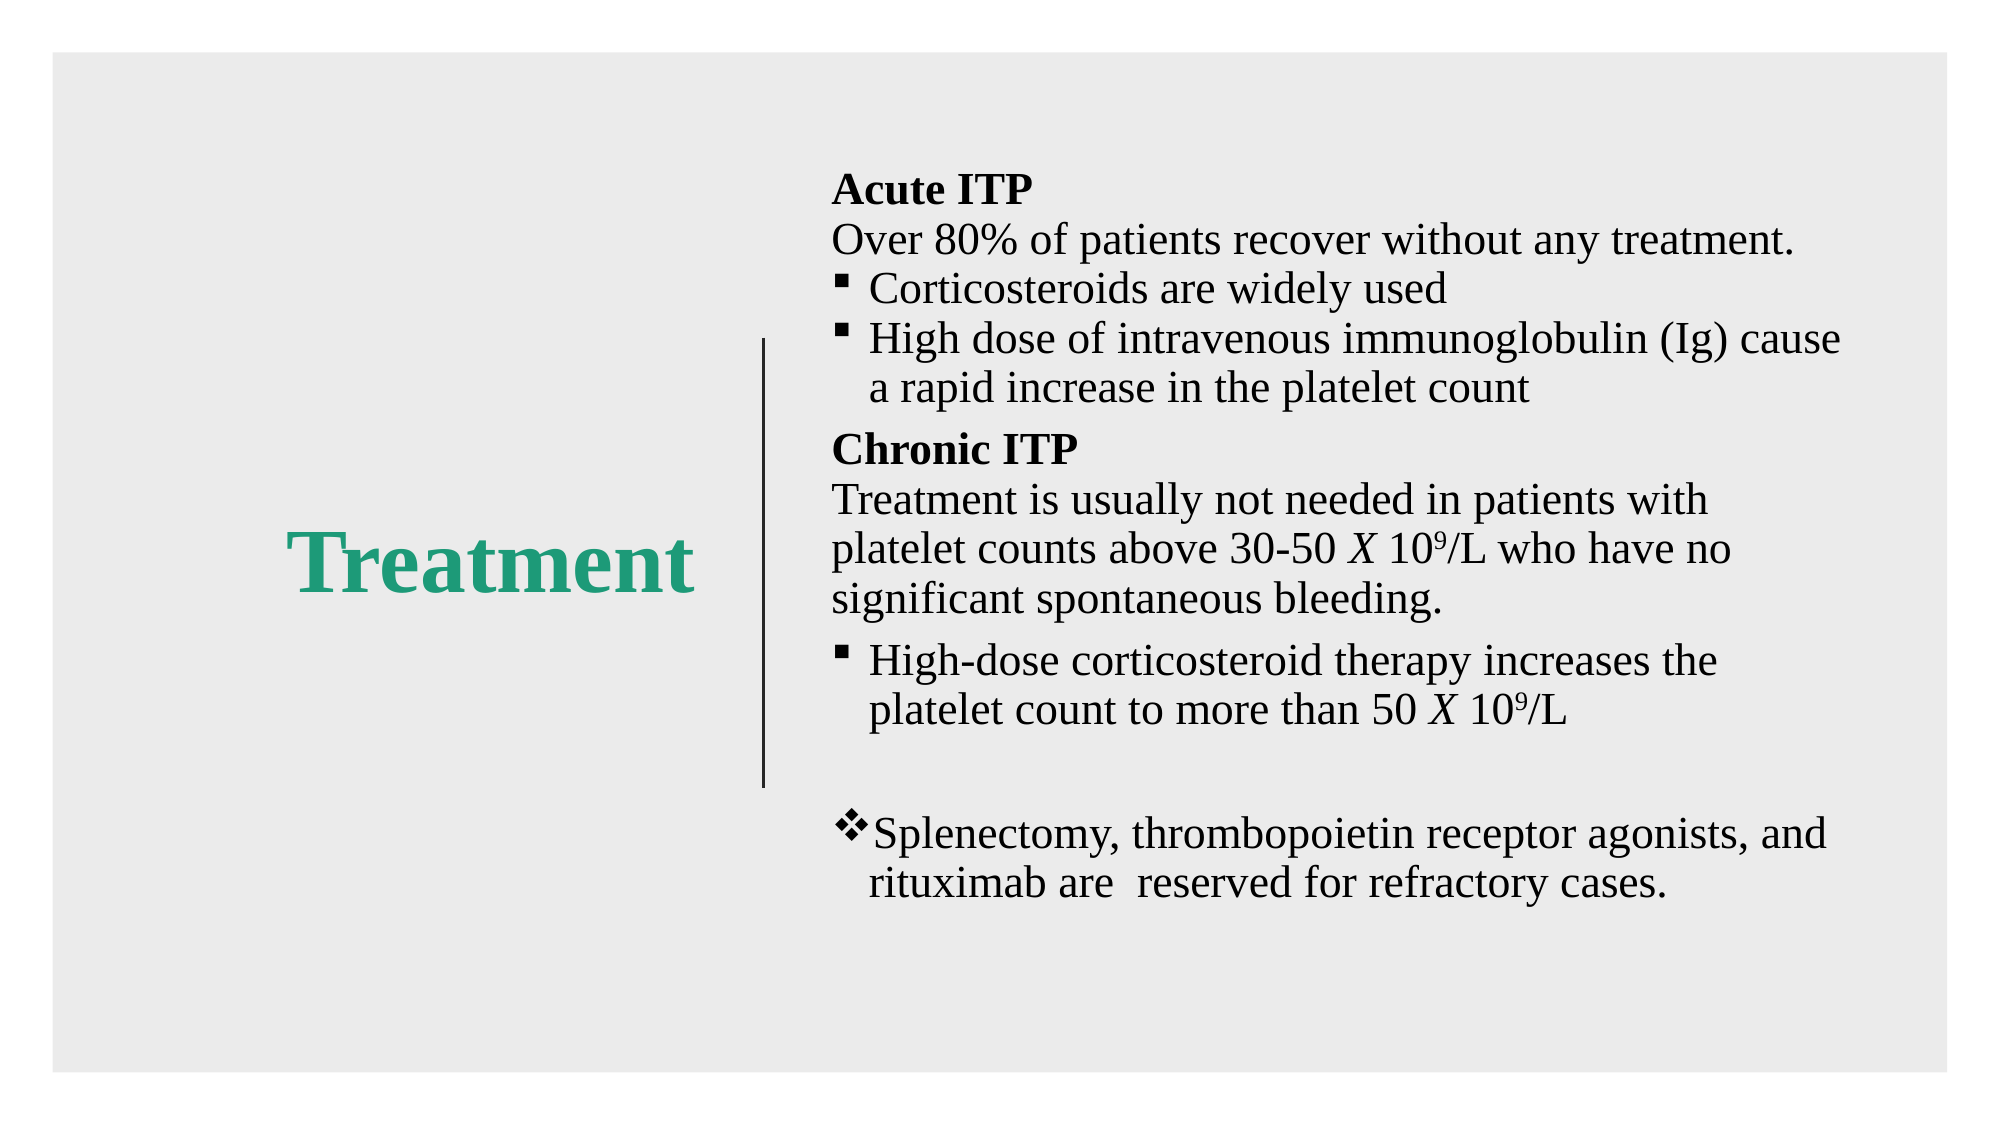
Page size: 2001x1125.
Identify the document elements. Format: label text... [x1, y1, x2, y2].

list Acute ITP Over 80% of patients recover without any treatment. Corticosteroids are widely used High dose of intravenous immunoglobulin (Ig) cause a rapid increase in the platelet count Chronic ITP Treatment is usually not needed in patients with platelet counts above 30-50 X 109/L who have no significant spontaneous bleeding. High-dose corticosteroid therapy increases the platelet count to more than 50 X 109/L Splenectomy, thrombopoietin receptor agonists, and rituximab are reserved for refractory cases. [816, 158, 1863, 967]
title Treatment [137, 158, 711, 967]
text_box [52, 51, 1948, 1073]
